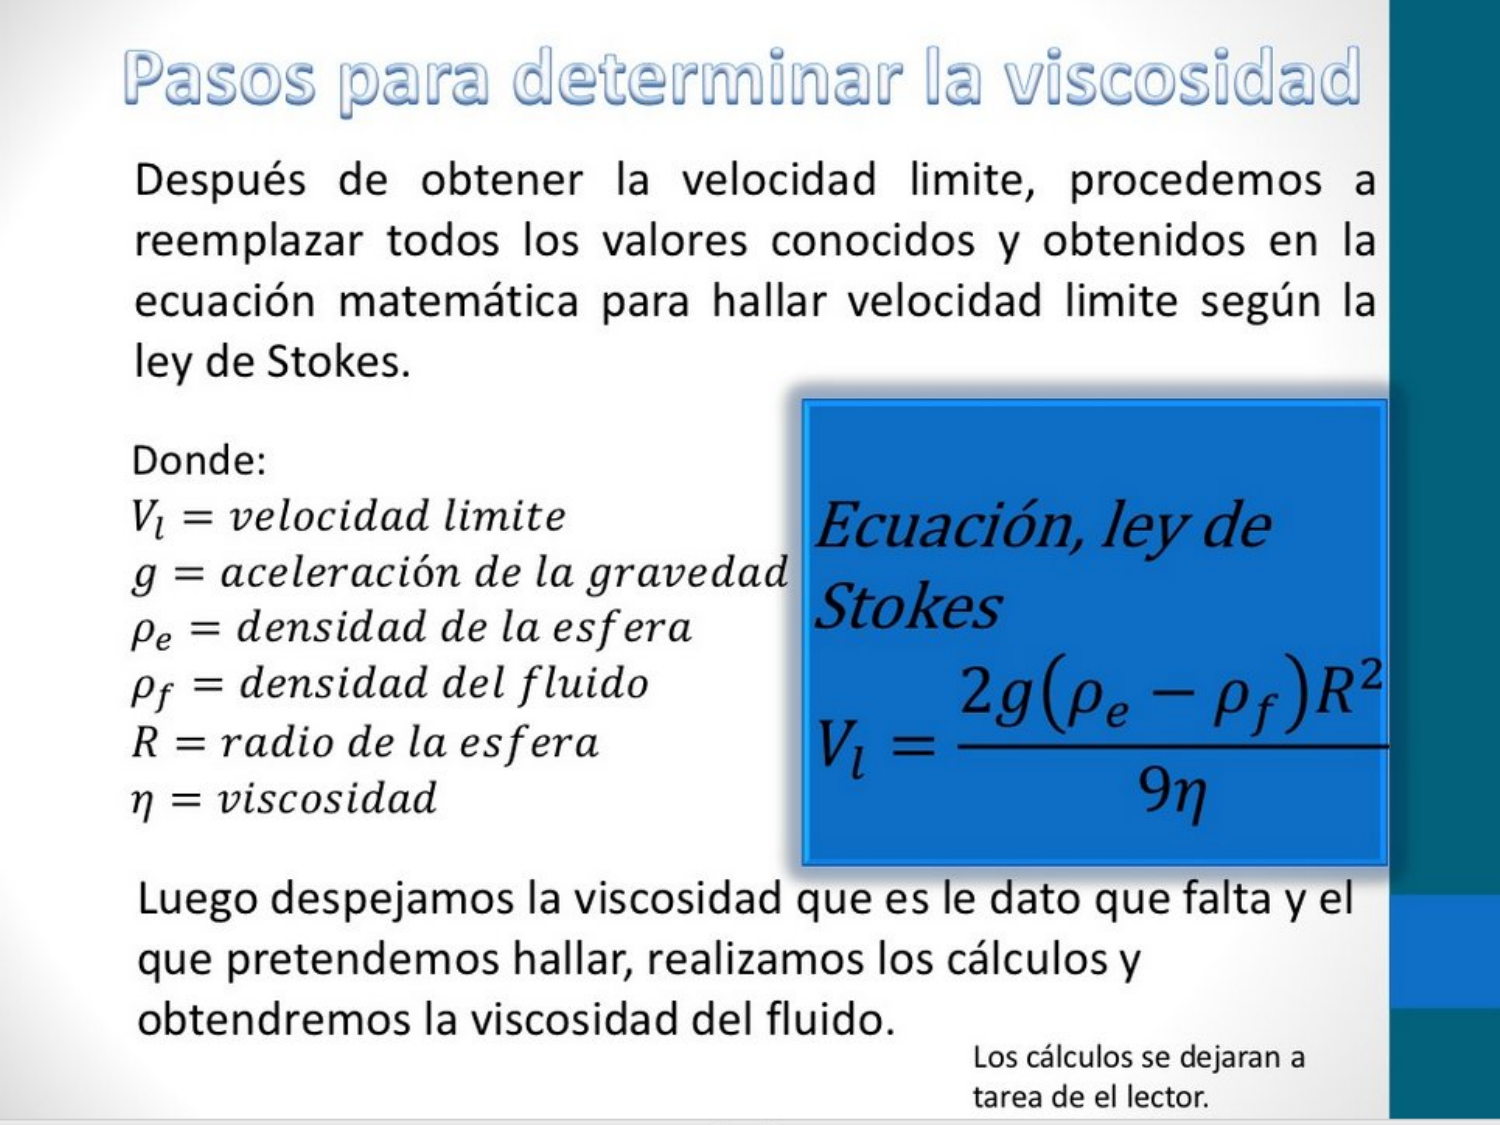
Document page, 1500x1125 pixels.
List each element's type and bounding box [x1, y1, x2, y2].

list [0, 0, 1500, 1125]
